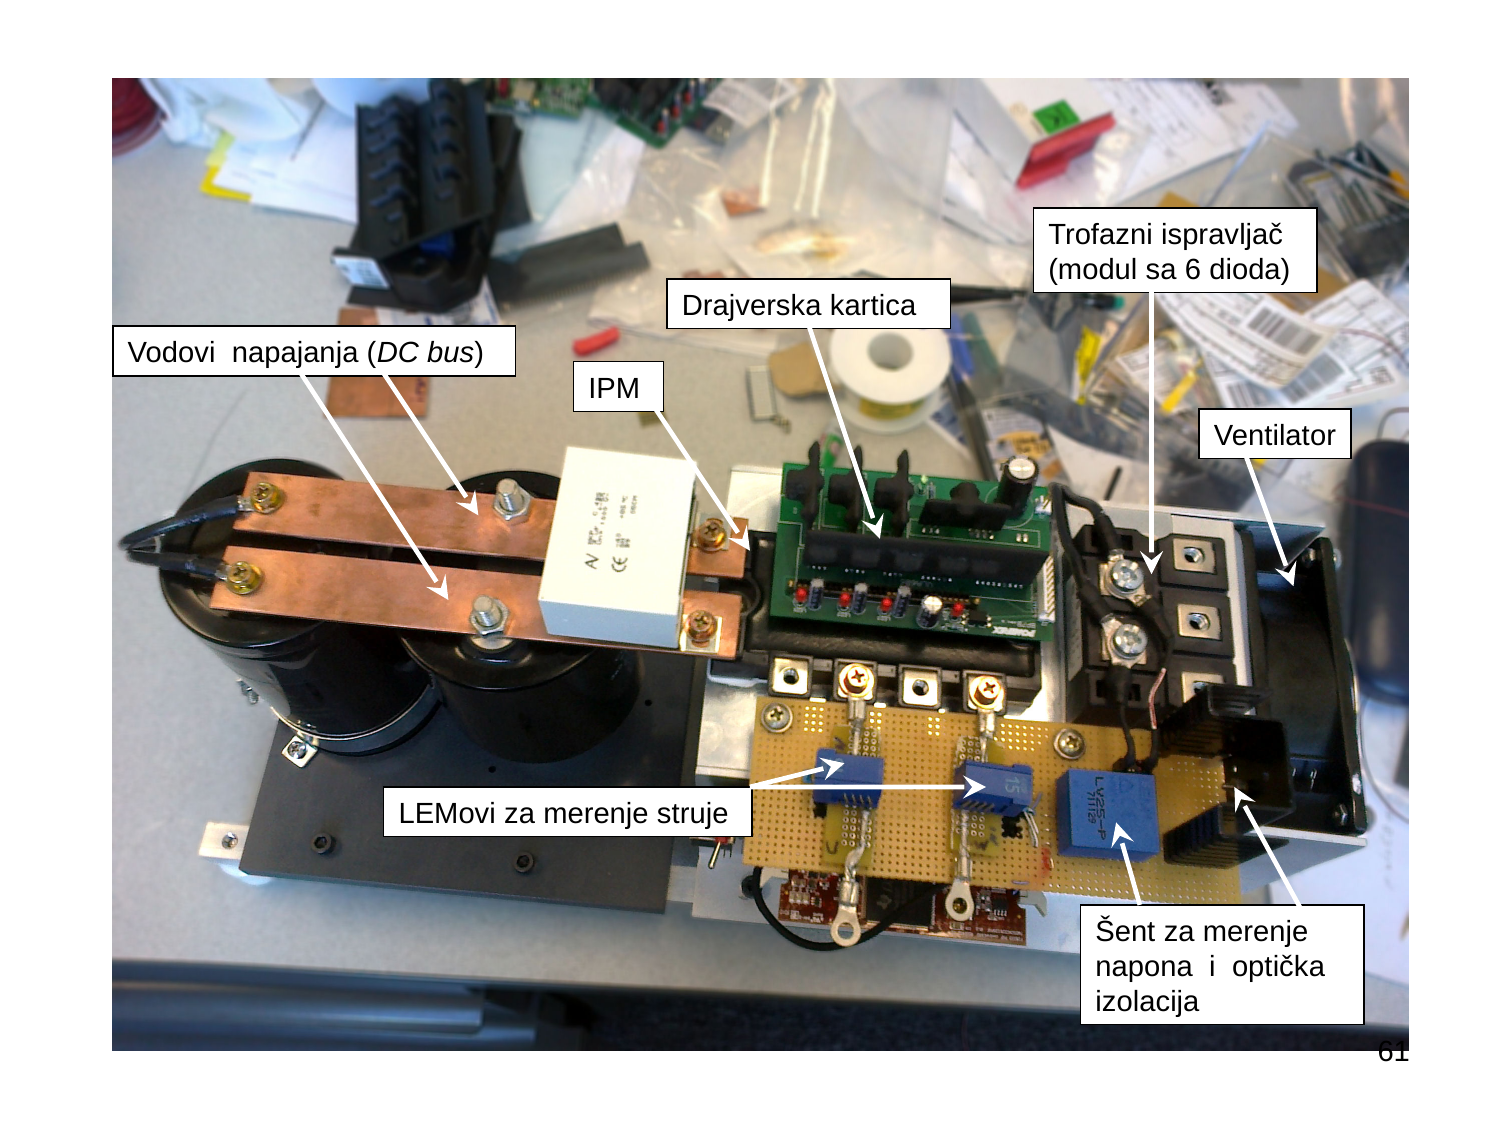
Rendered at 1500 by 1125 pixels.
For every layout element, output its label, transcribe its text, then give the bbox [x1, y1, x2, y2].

picture [111, 77, 1409, 1051]
slide_number 61 [1074, 1024, 1426, 1103]
